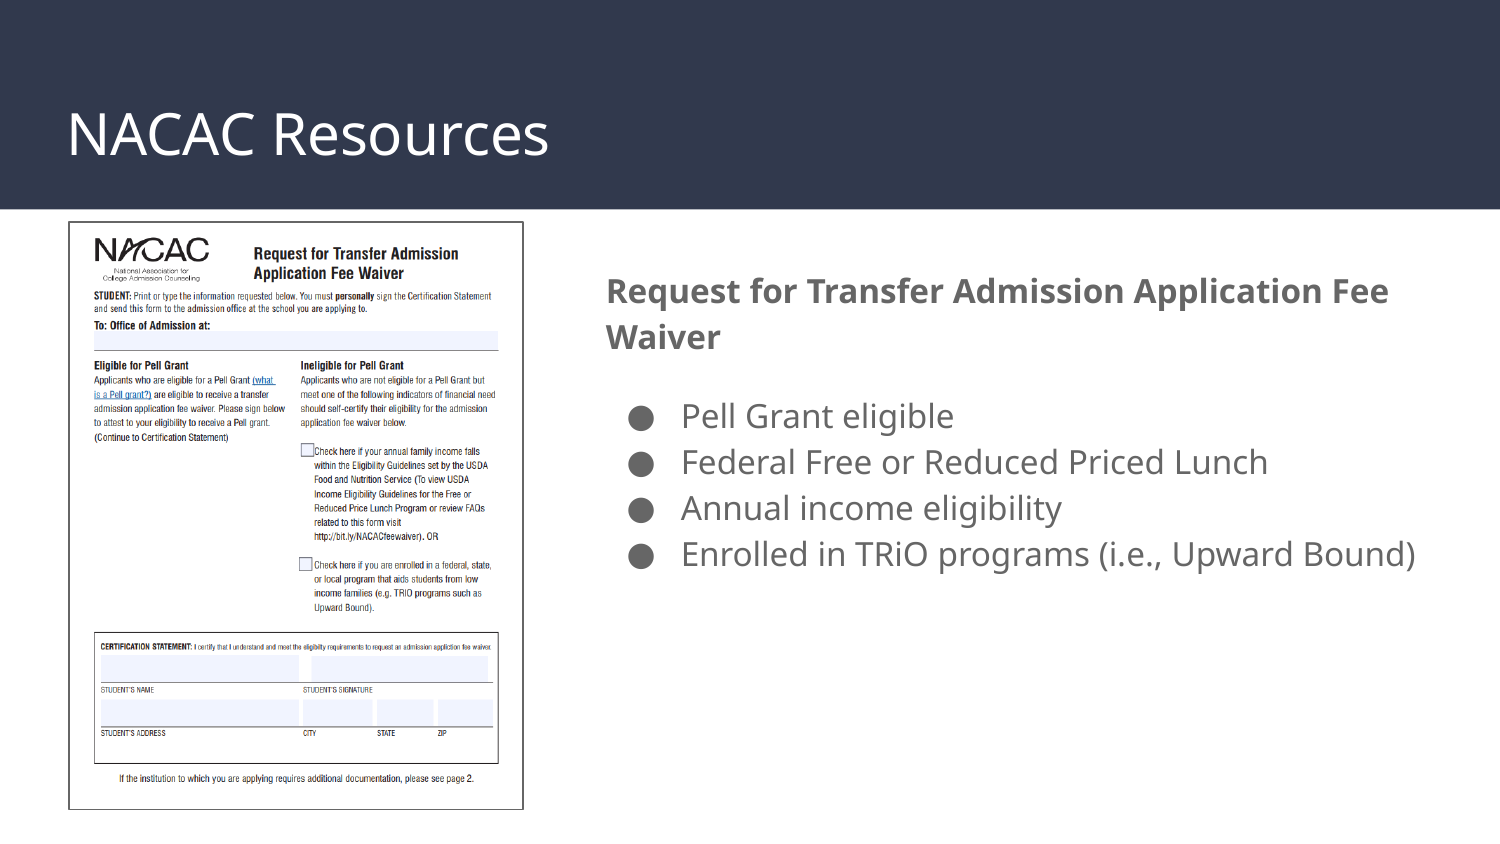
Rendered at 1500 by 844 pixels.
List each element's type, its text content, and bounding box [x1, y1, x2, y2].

picture [69, 222, 523, 809]
title NACAC Resources [51, 82, 1449, 185]
list Request for Transfer Admission Application Fee Waiver Pell Grant eligible Federal Free or Reduced Priced Lunch Annual income eligibility Enrolled in TRiO programs (i.e., Upward Bound) [590, 249, 1440, 783]
